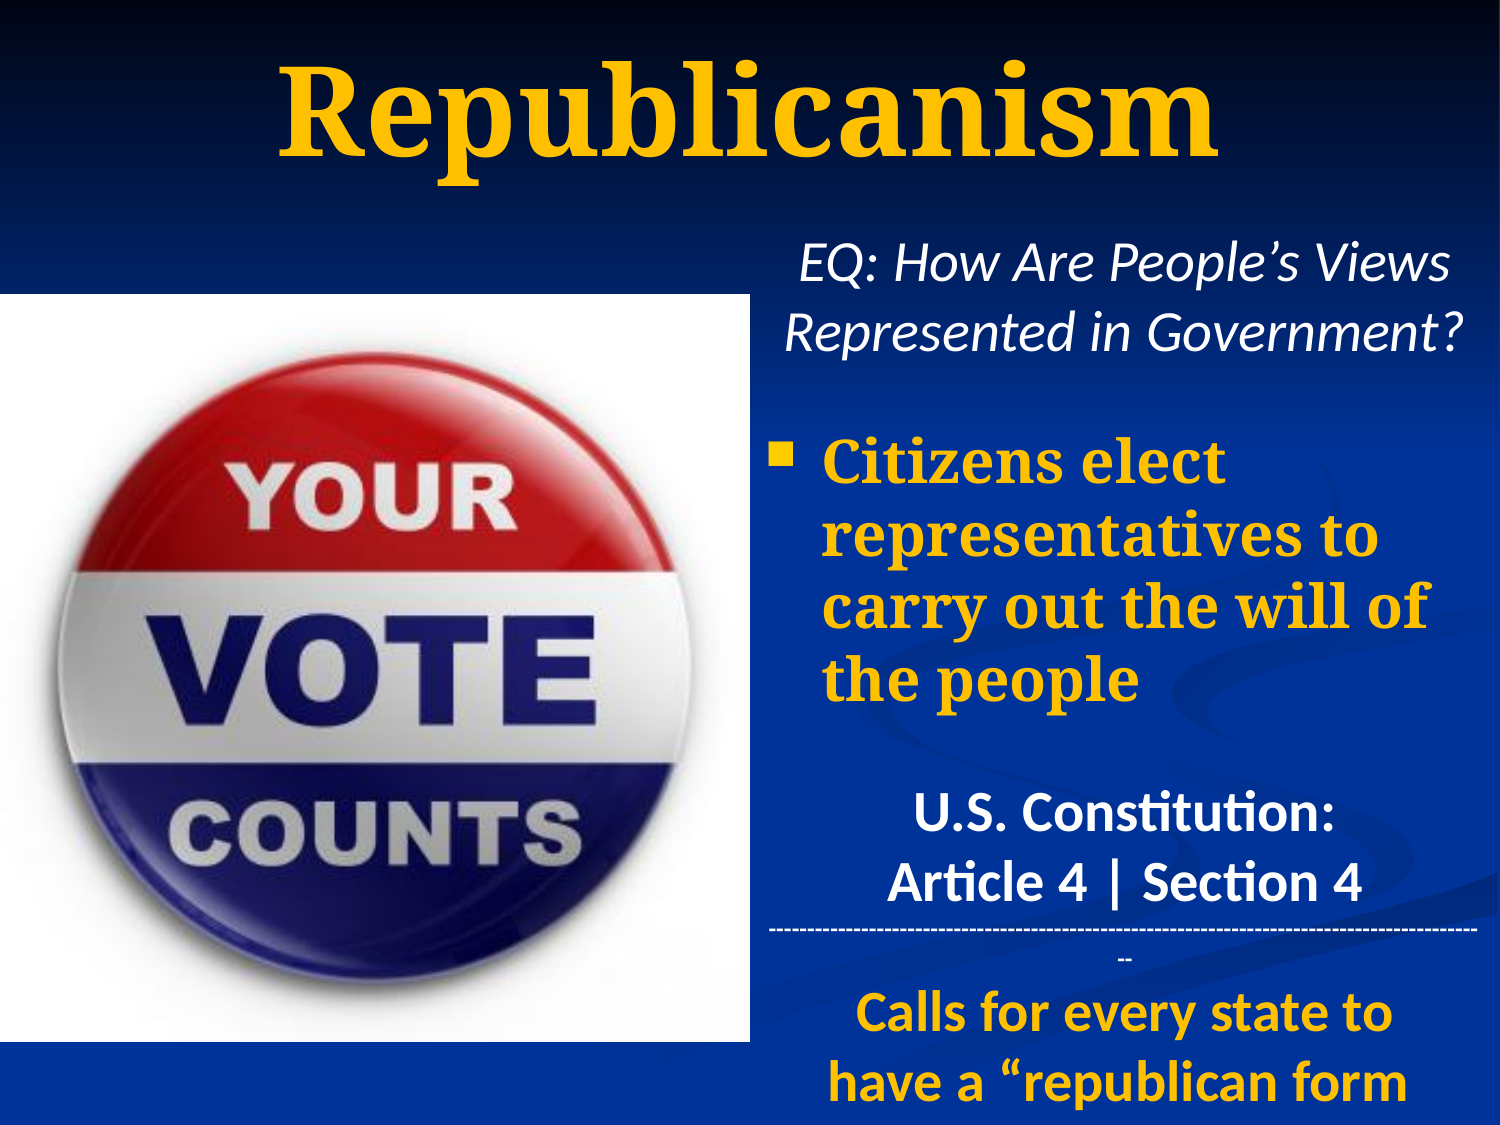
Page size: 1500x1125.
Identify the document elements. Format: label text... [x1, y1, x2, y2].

list EQ: How Are People’s Views Represented in Government? Citizens elect representatives to carry out the will of the people U.S. Constitution: Article 4 | Section 4 ---------------------------------------------------------------------------------------------- Calls for every state to have a “republican form of government” [750, 215, 1500, 1121]
picture [0, 294, 750, 1043]
text_box Republicanism [0, 0, 1500, 213]
